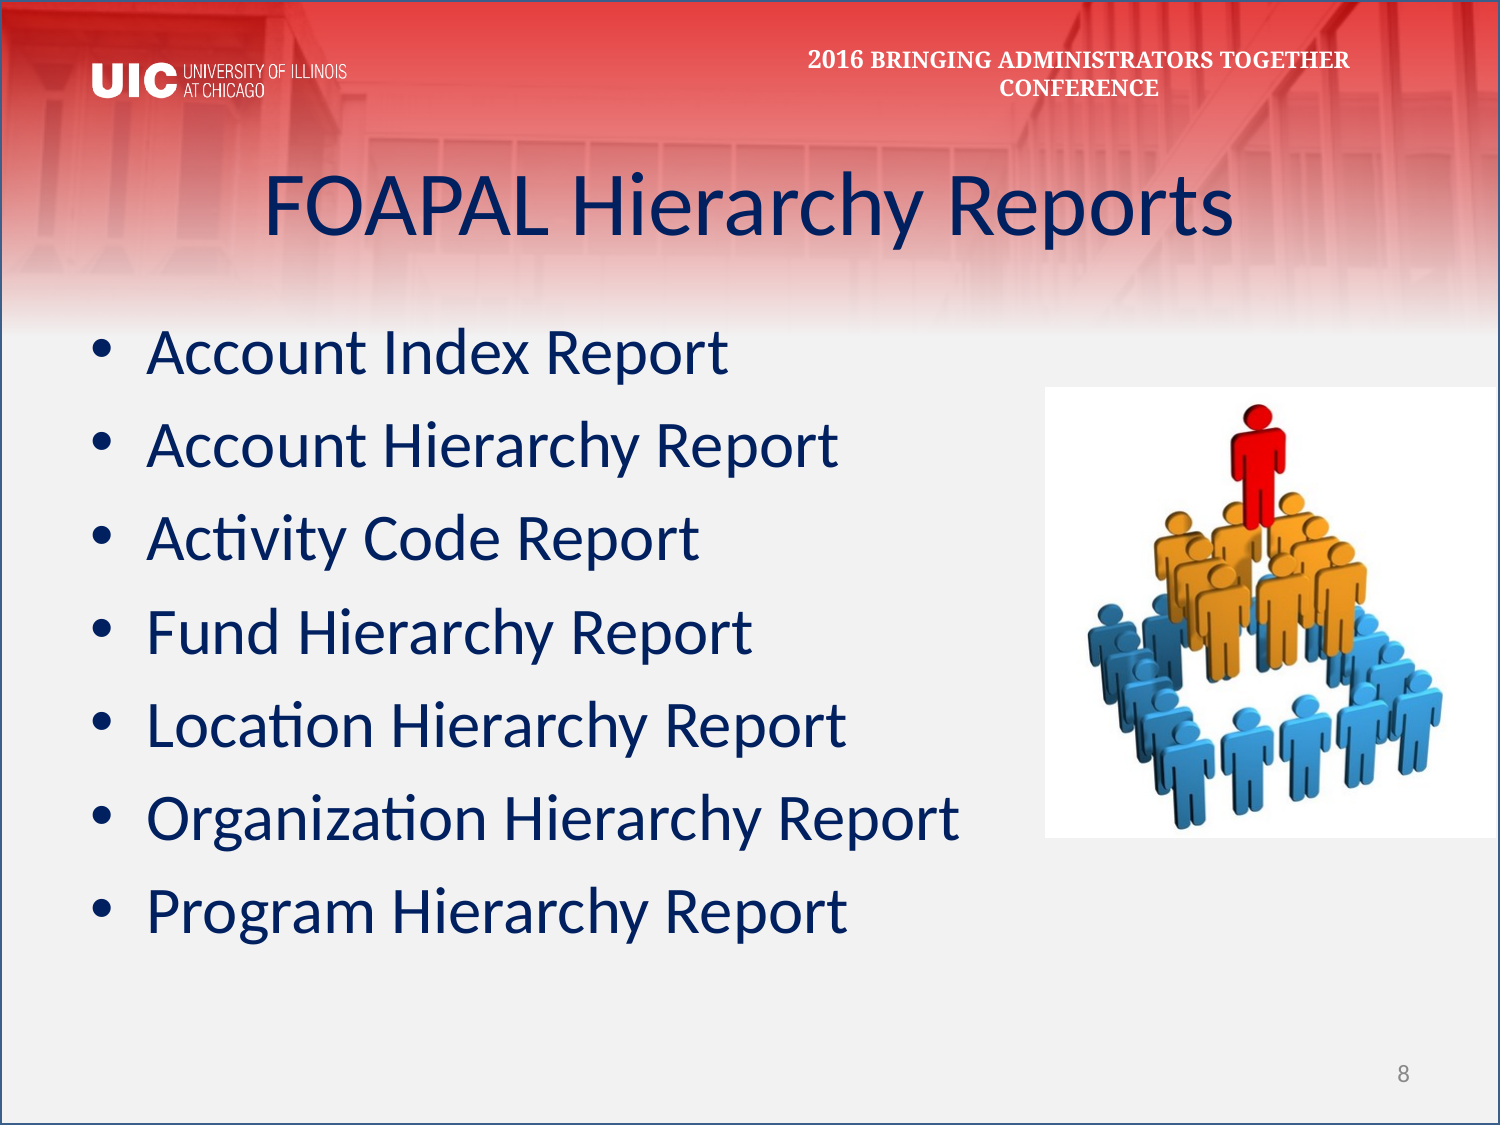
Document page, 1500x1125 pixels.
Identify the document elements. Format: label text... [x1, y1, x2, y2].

list Account Index Report Account Hierarchy Report Activity Code Report Fund Hierarchy Report Location Hierarchy Report Organization Hierarchy Report Program Hierarchy Report [75, 299, 1425, 1025]
picture [74, 45, 363, 115]
picture [1045, 387, 1496, 838]
slide_number 8 [1074, 1042, 1425, 1103]
title FOAPAL Hierarchy Reports [75, 104, 1425, 293]
